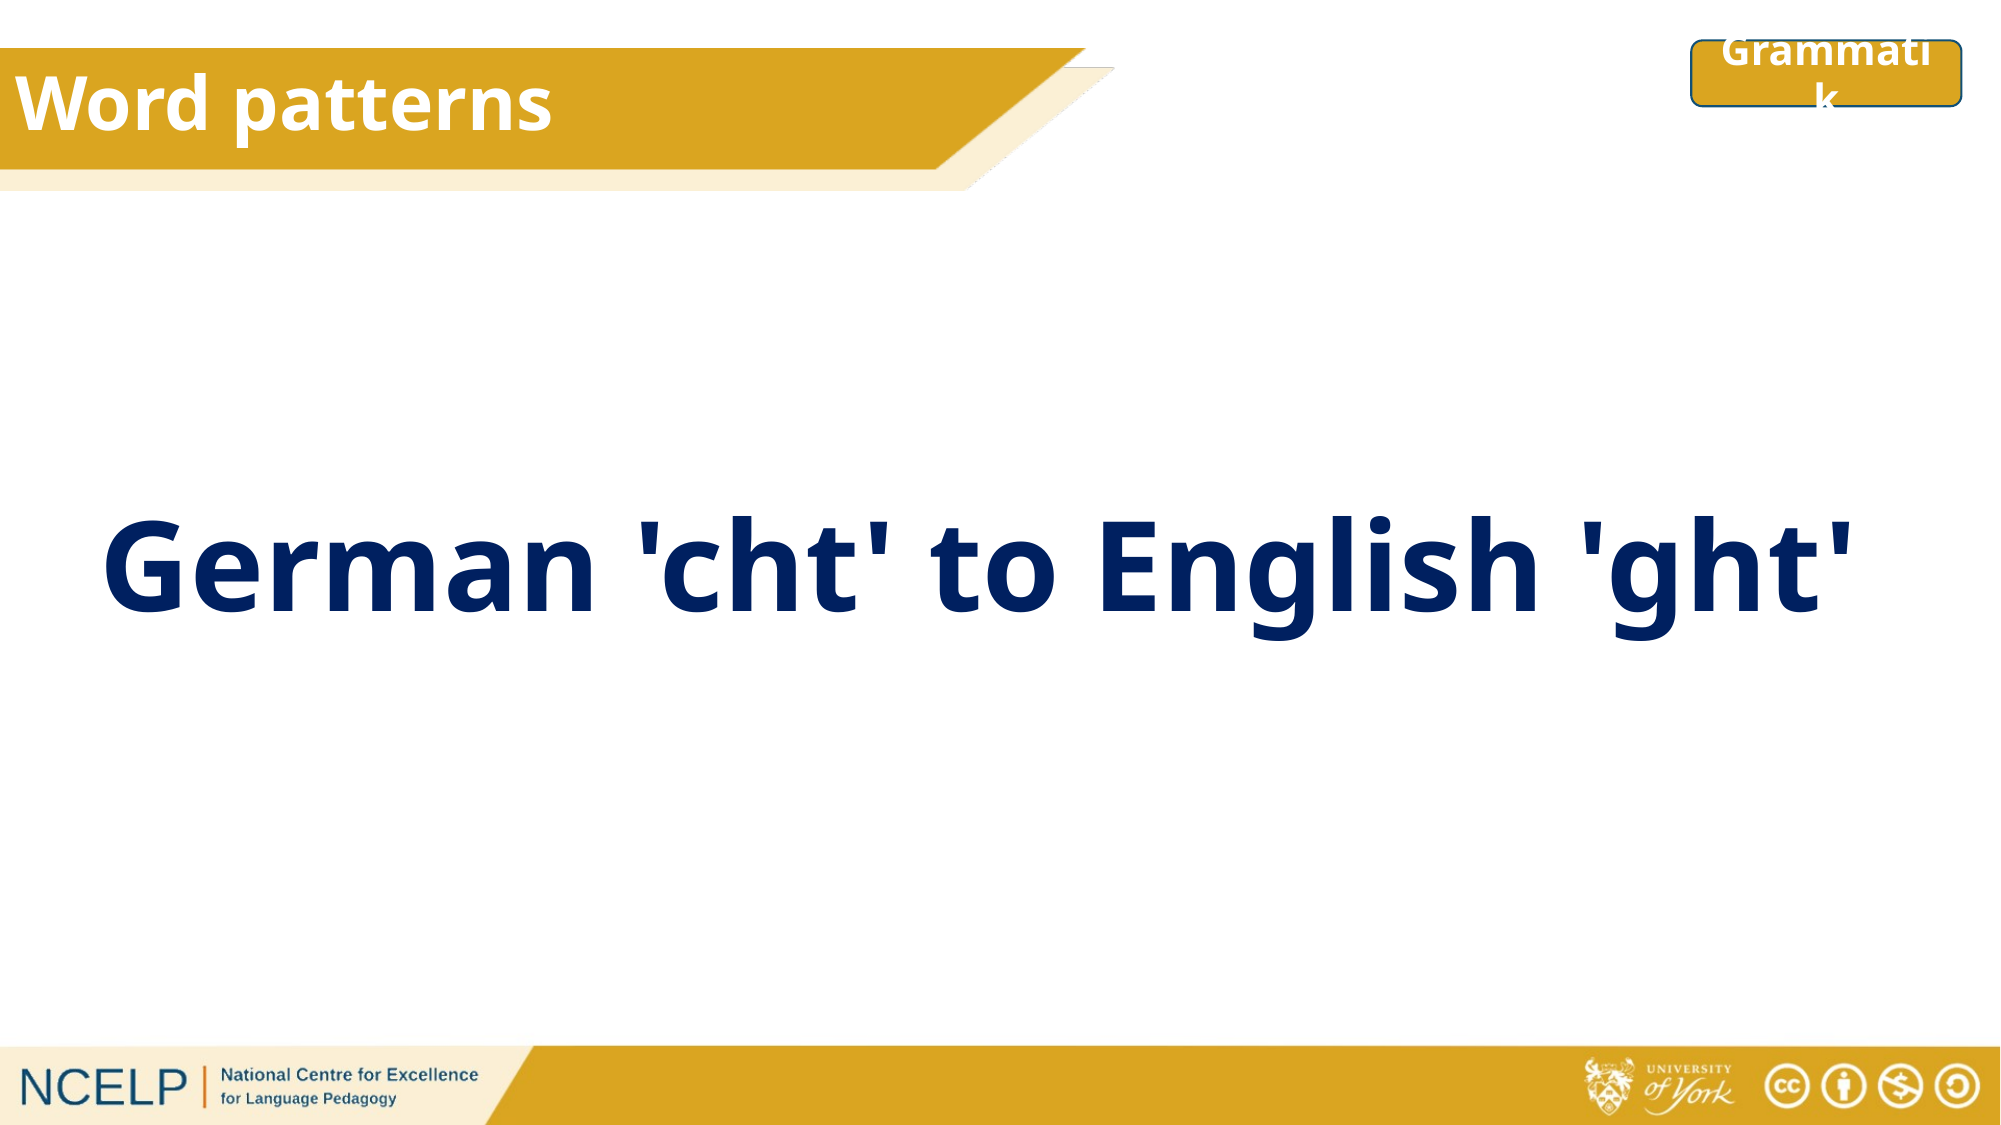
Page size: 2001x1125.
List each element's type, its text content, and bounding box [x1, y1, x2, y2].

text_box Grammatik [1690, 39, 1963, 108]
picture [0, 0, 2001, 1125]
text_box German 'cht' to English 'ght' [51, 479, 1908, 644]
